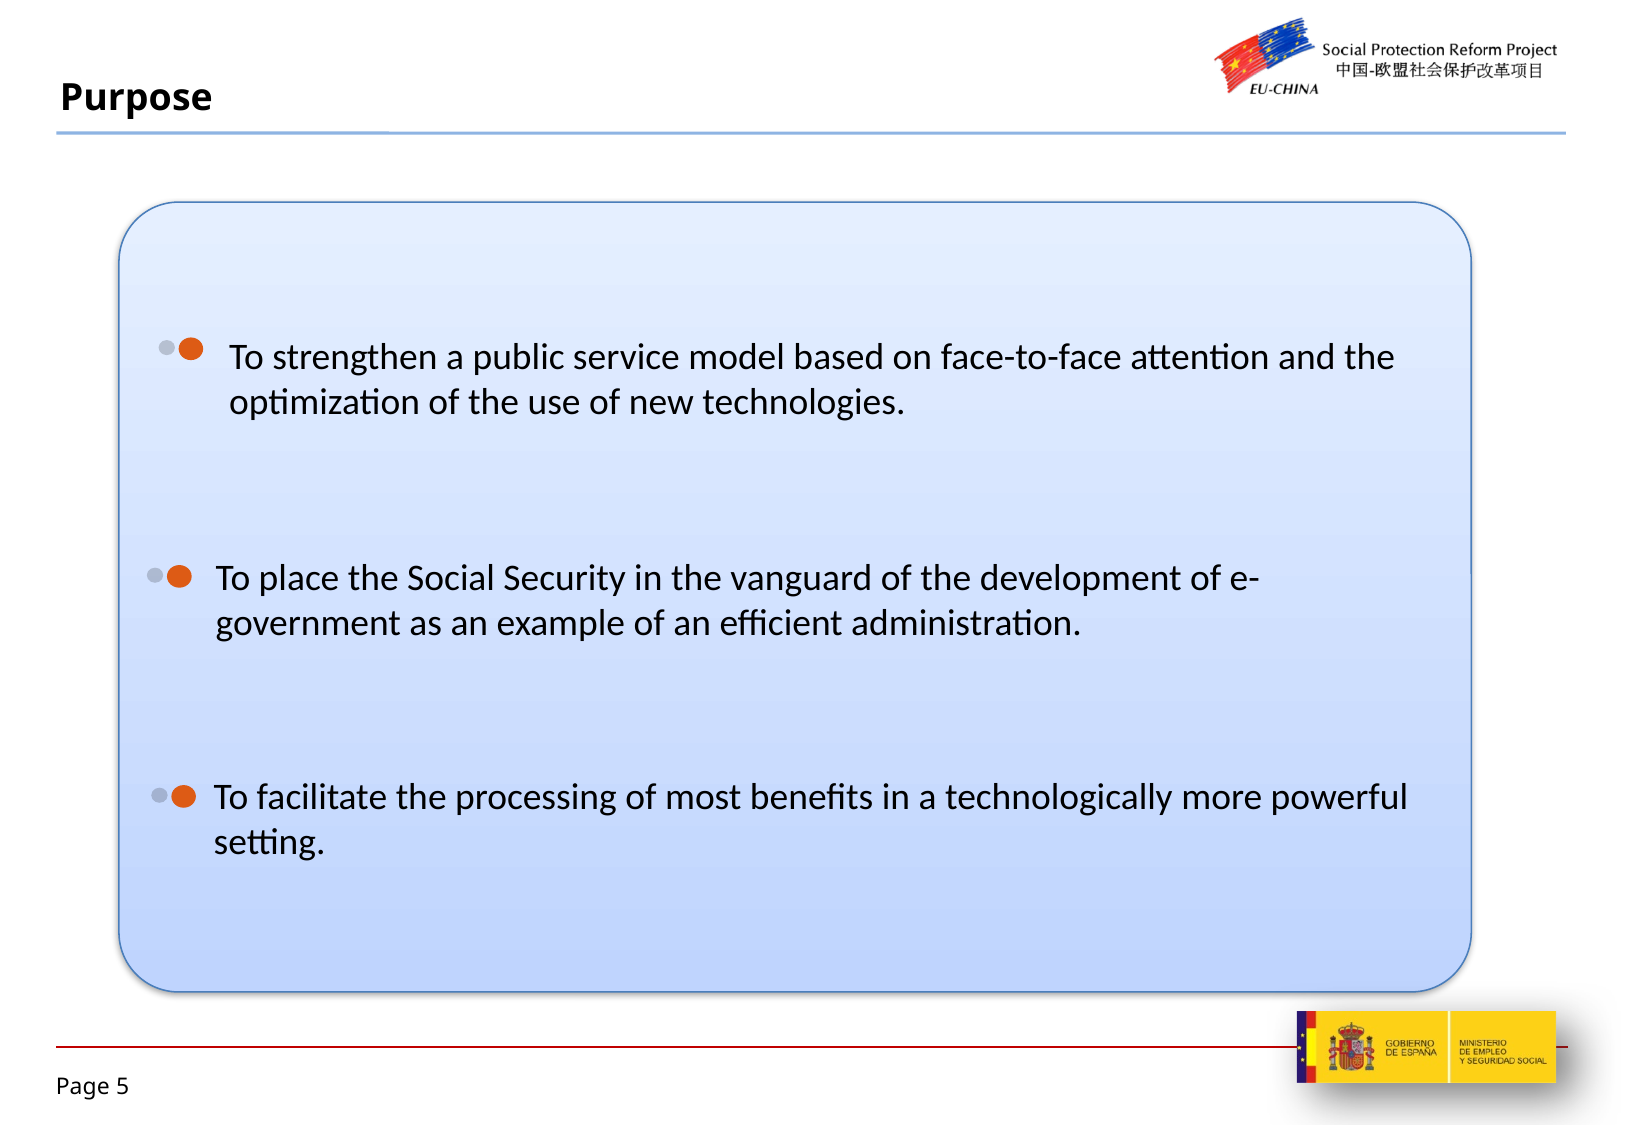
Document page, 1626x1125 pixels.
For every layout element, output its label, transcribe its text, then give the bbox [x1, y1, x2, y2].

text_box To facilitate the processing of most benefits in a technologically more powerful setting. [198, 764, 1504, 870]
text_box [146, 564, 192, 588]
title Purpose [44, 0, 1592, 126]
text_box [158, 337, 204, 361]
picture [1296, 1011, 1557, 1083]
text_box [150, 784, 196, 808]
text_box To strengthen a public service model based on face-to-face attention and the optimization of the use of new technologies. [214, 324, 1452, 430]
text_box [118, 201, 1473, 993]
text_box To place the Social Security in the vanguard of the development of e-government as an example of an efficient administration. [200, 545, 1441, 651]
